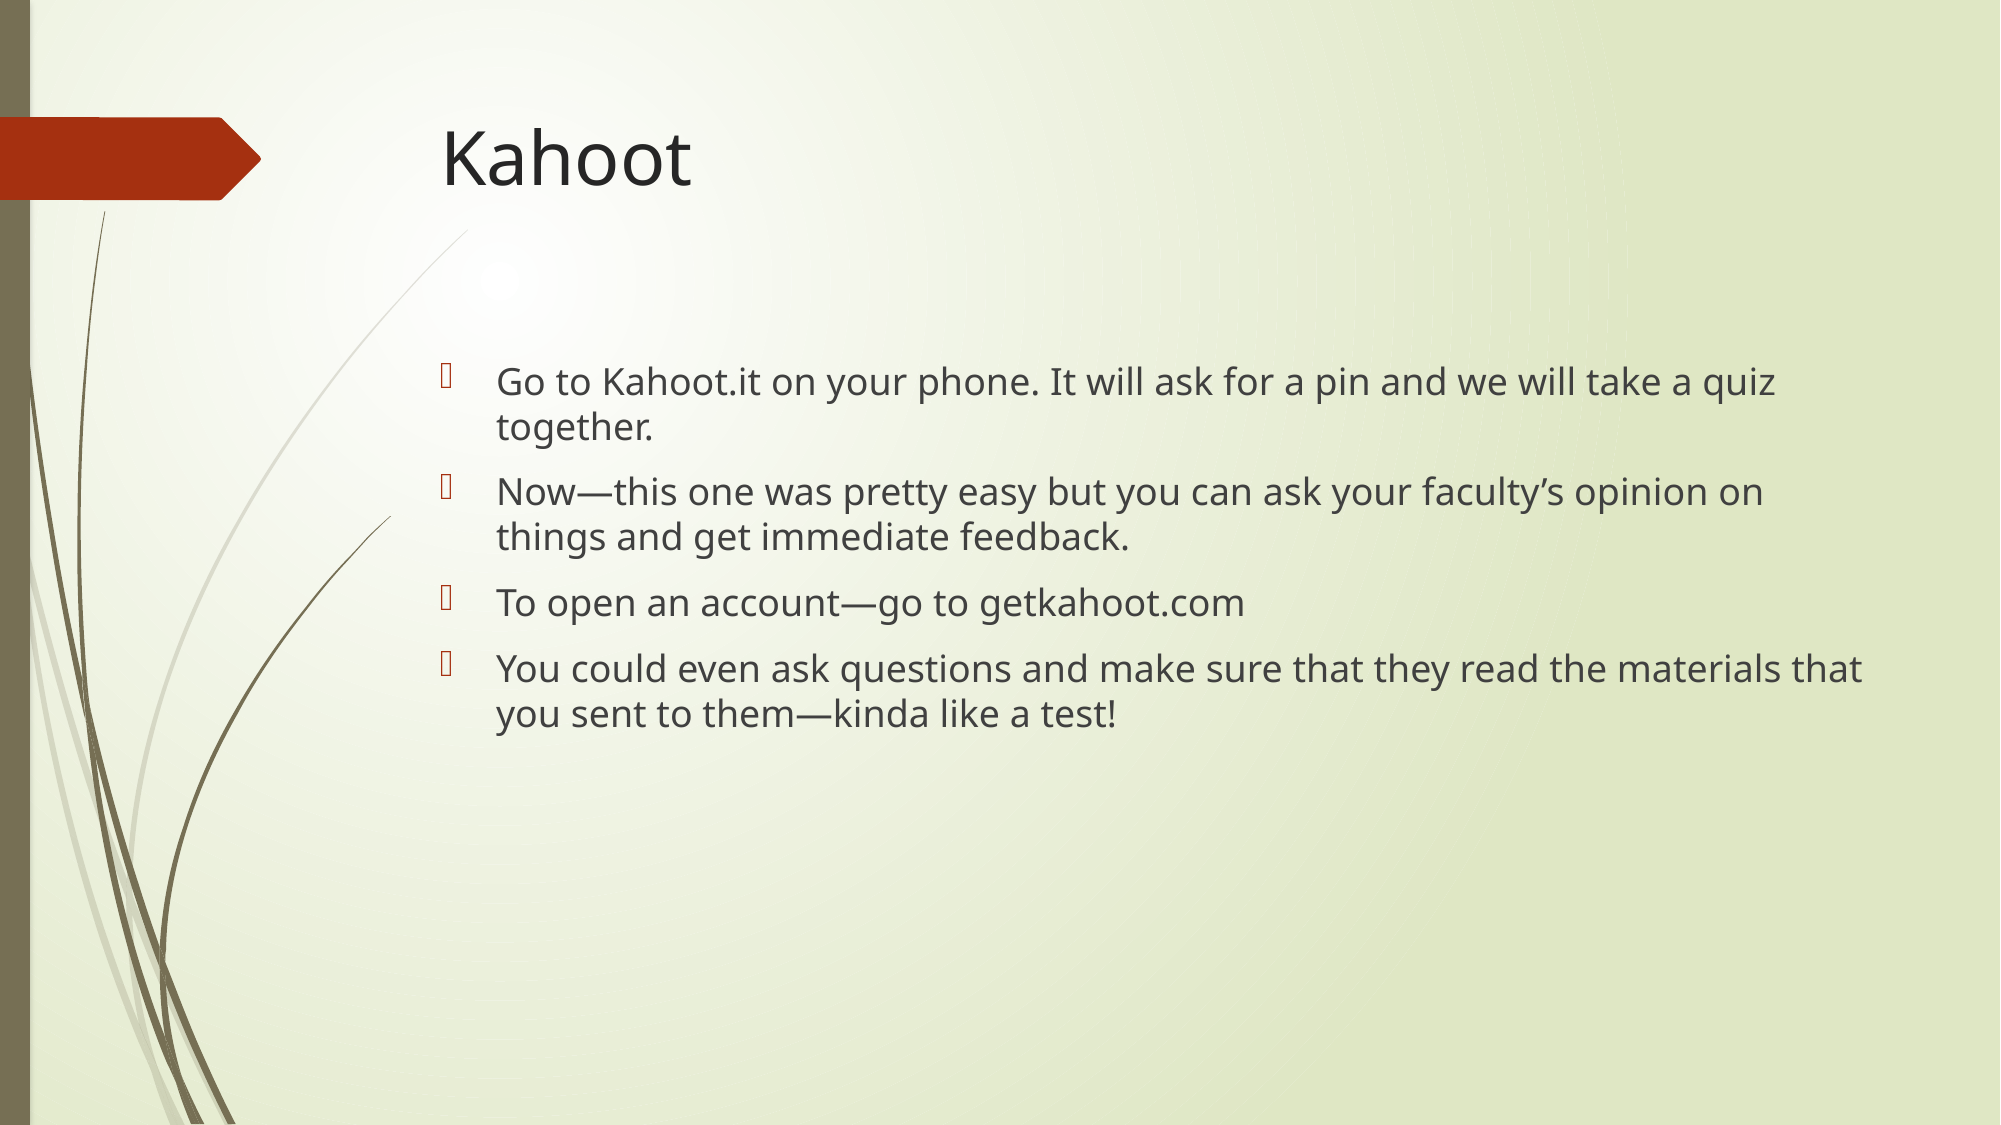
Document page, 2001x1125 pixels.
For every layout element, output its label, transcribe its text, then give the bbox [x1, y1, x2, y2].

list Go to Kahoot.it on your phone. It will ask for a pin and we will take a quiz together. Now—this one was pretty easy but you can ask your faculty’s opinion on things and get immediate feedback. To open an account—go to getkahoot.com You could even ask questions and make sure that they read the materials that you sent to them—kinda like a test! [424, 350, 1888, 970]
title Kahoot [425, 102, 1888, 313]
